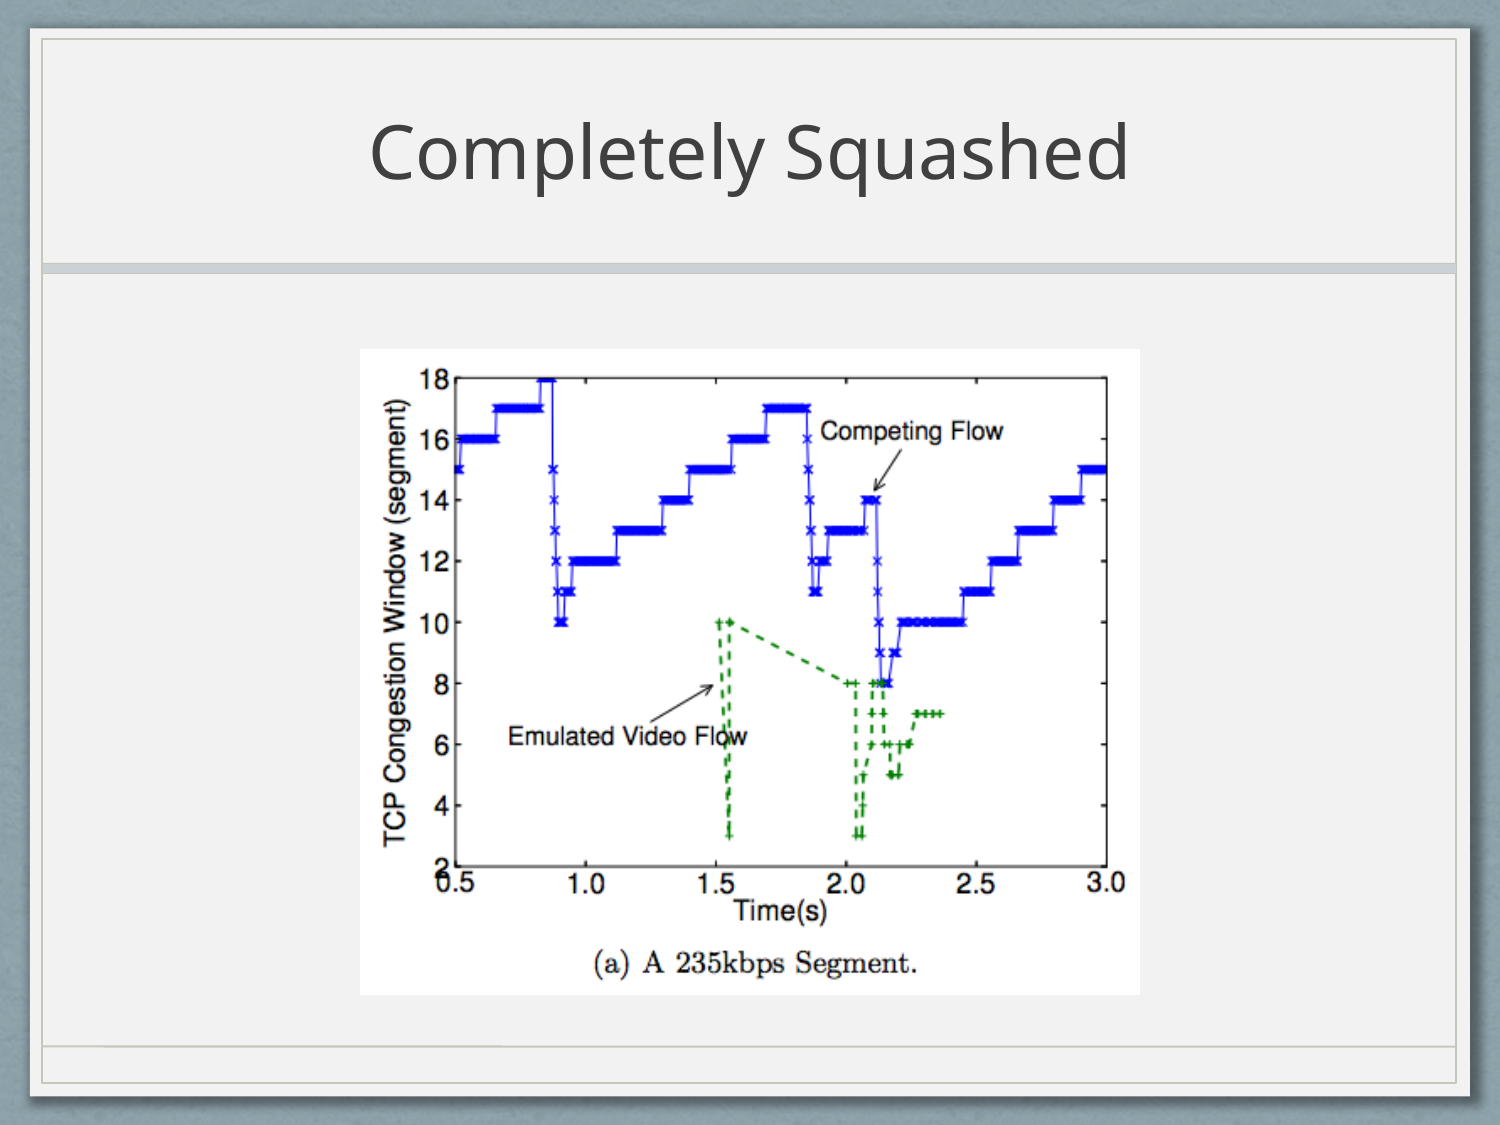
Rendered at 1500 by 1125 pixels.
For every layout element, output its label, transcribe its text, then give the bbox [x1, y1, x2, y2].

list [147, 349, 1354, 996]
title Completely Squashed [147, 40, 1353, 260]
